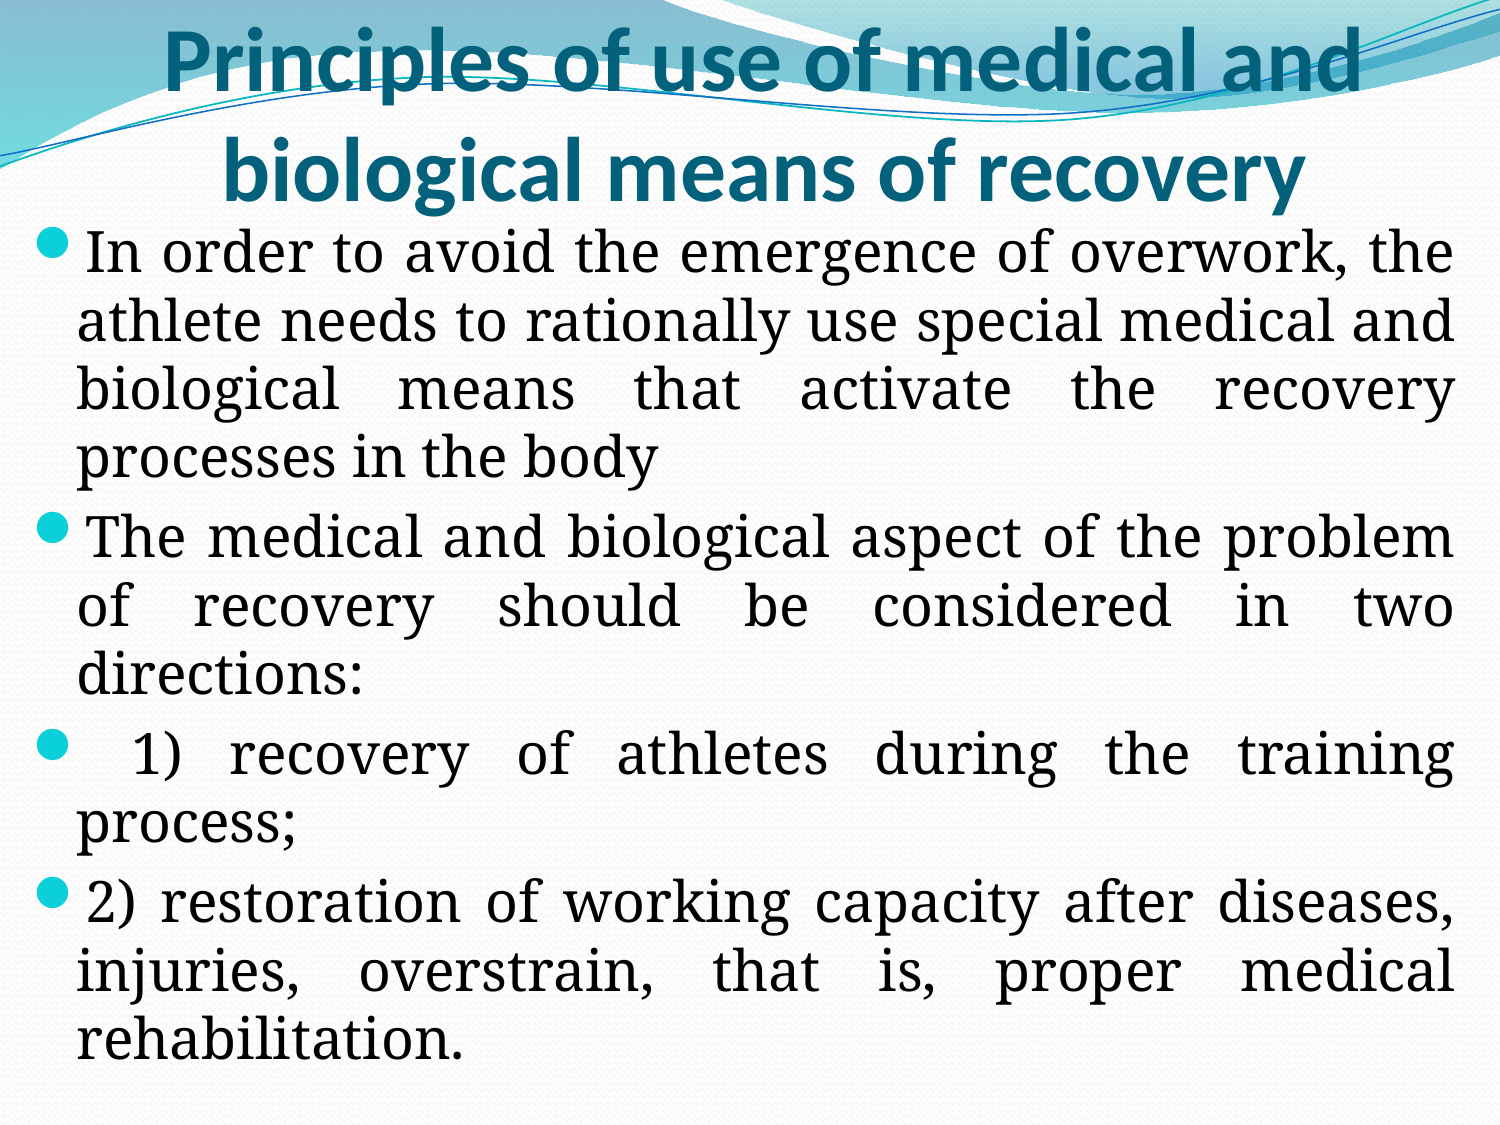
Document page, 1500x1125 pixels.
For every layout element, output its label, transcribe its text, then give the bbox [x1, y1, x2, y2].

title Principles of use of medical and biological means of recovery [29, 30, 1500, 220]
list In order to avoid the emergence of overwork, the athlete needs to rationally use special medical and biological means that activate the recovery processes in the body The medical and biological aspect of the problem of recovery should be considered in two directions: 1) recovery of athletes during the training process; 2) restoration of working capacity after diseases, injuries, overstrain, that is, proper medical rehabilitation. [17, 208, 1471, 1083]
